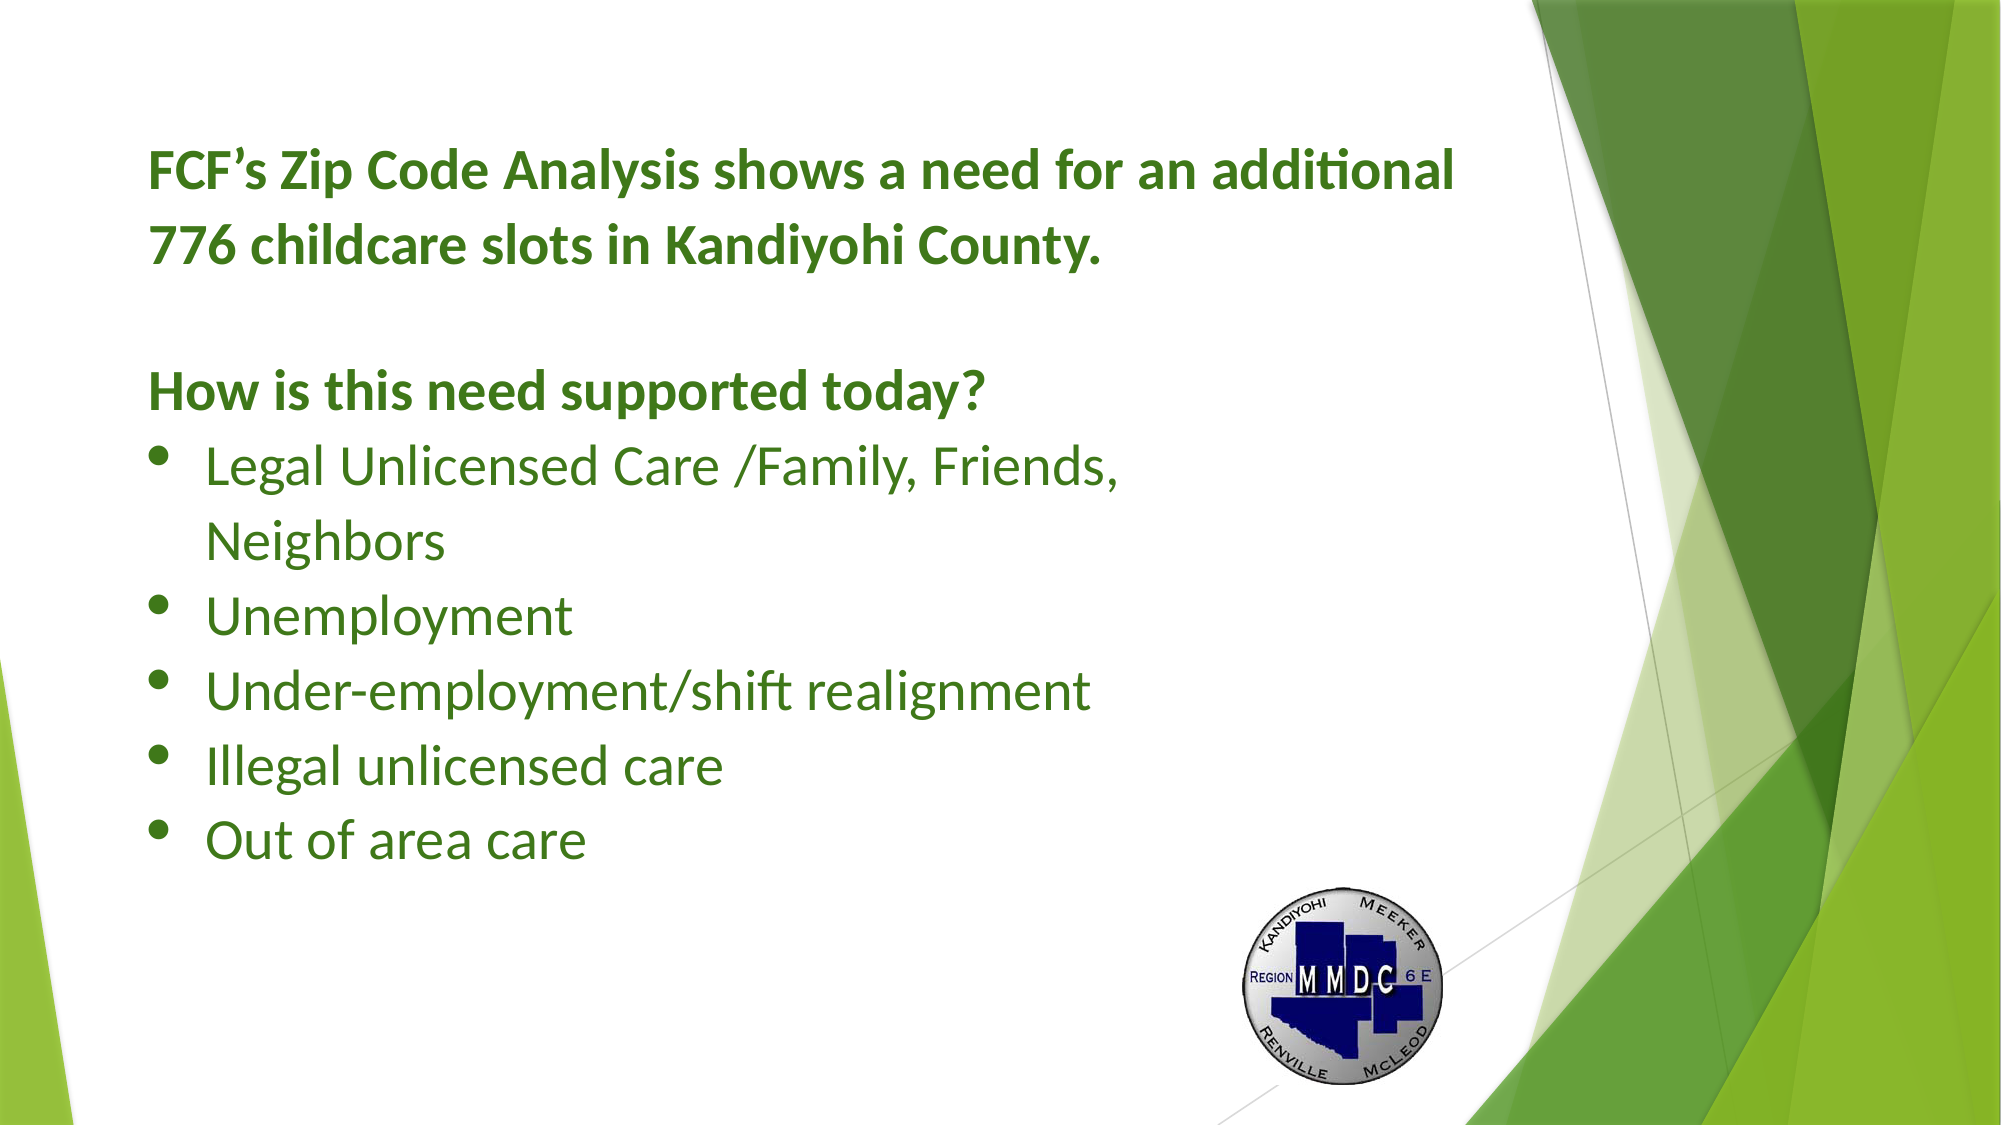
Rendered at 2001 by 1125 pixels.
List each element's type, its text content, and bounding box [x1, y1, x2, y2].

text_box How is this need supported today? Legal Unlicensed Care /Family, Friends, Neighbors Unemployment Under-employment/shift realignment Illegal unlicensed care Out of area care [134, 340, 1268, 879]
picture [1242, 887, 1443, 1086]
text_box FCF’s Zip Code Analysis shows a need for an additional 776 childcare slots in Kandiyohi County. [134, 89, 1495, 284]
